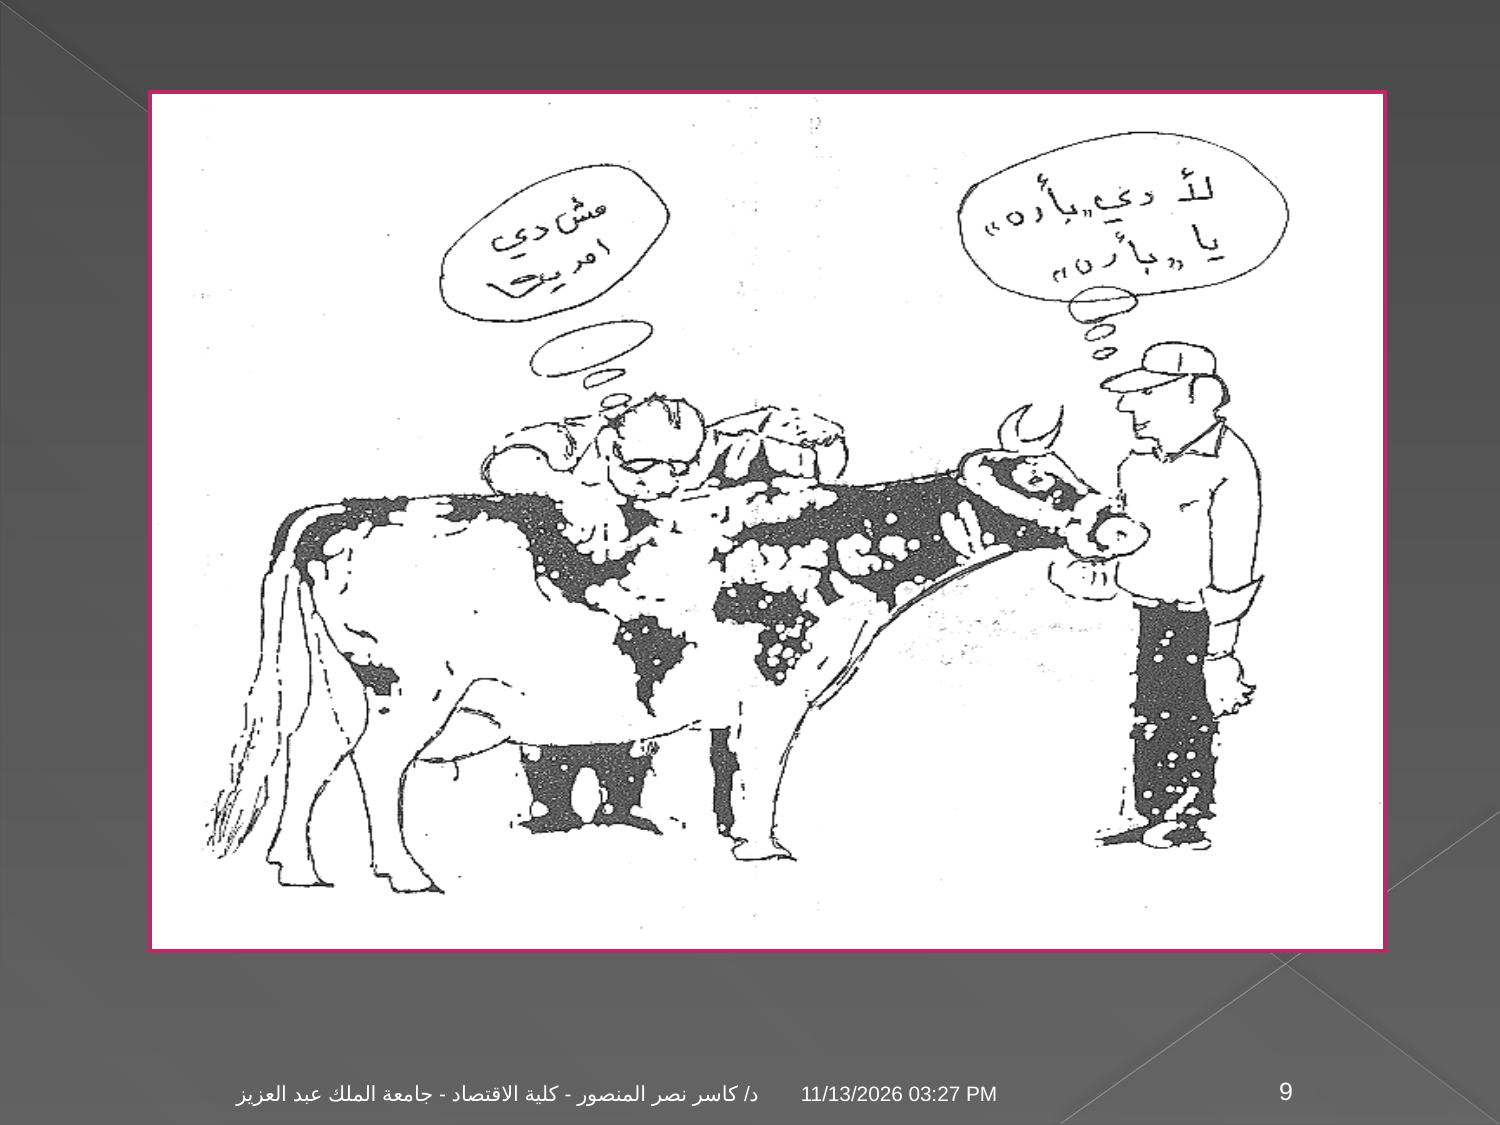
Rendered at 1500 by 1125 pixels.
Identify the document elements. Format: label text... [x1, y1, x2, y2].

slide_number 9 [1245, 1063, 1328, 1113]
picture [152, 93, 1383, 950]
slide_number 04 تشرين الثاني، 09 [786, 1063, 1136, 1113]
footer د/ كاسر نصر المنصور - كلية الاقتصاد - جامعة الملك عبد العزيز [75, 1063, 774, 1113]
